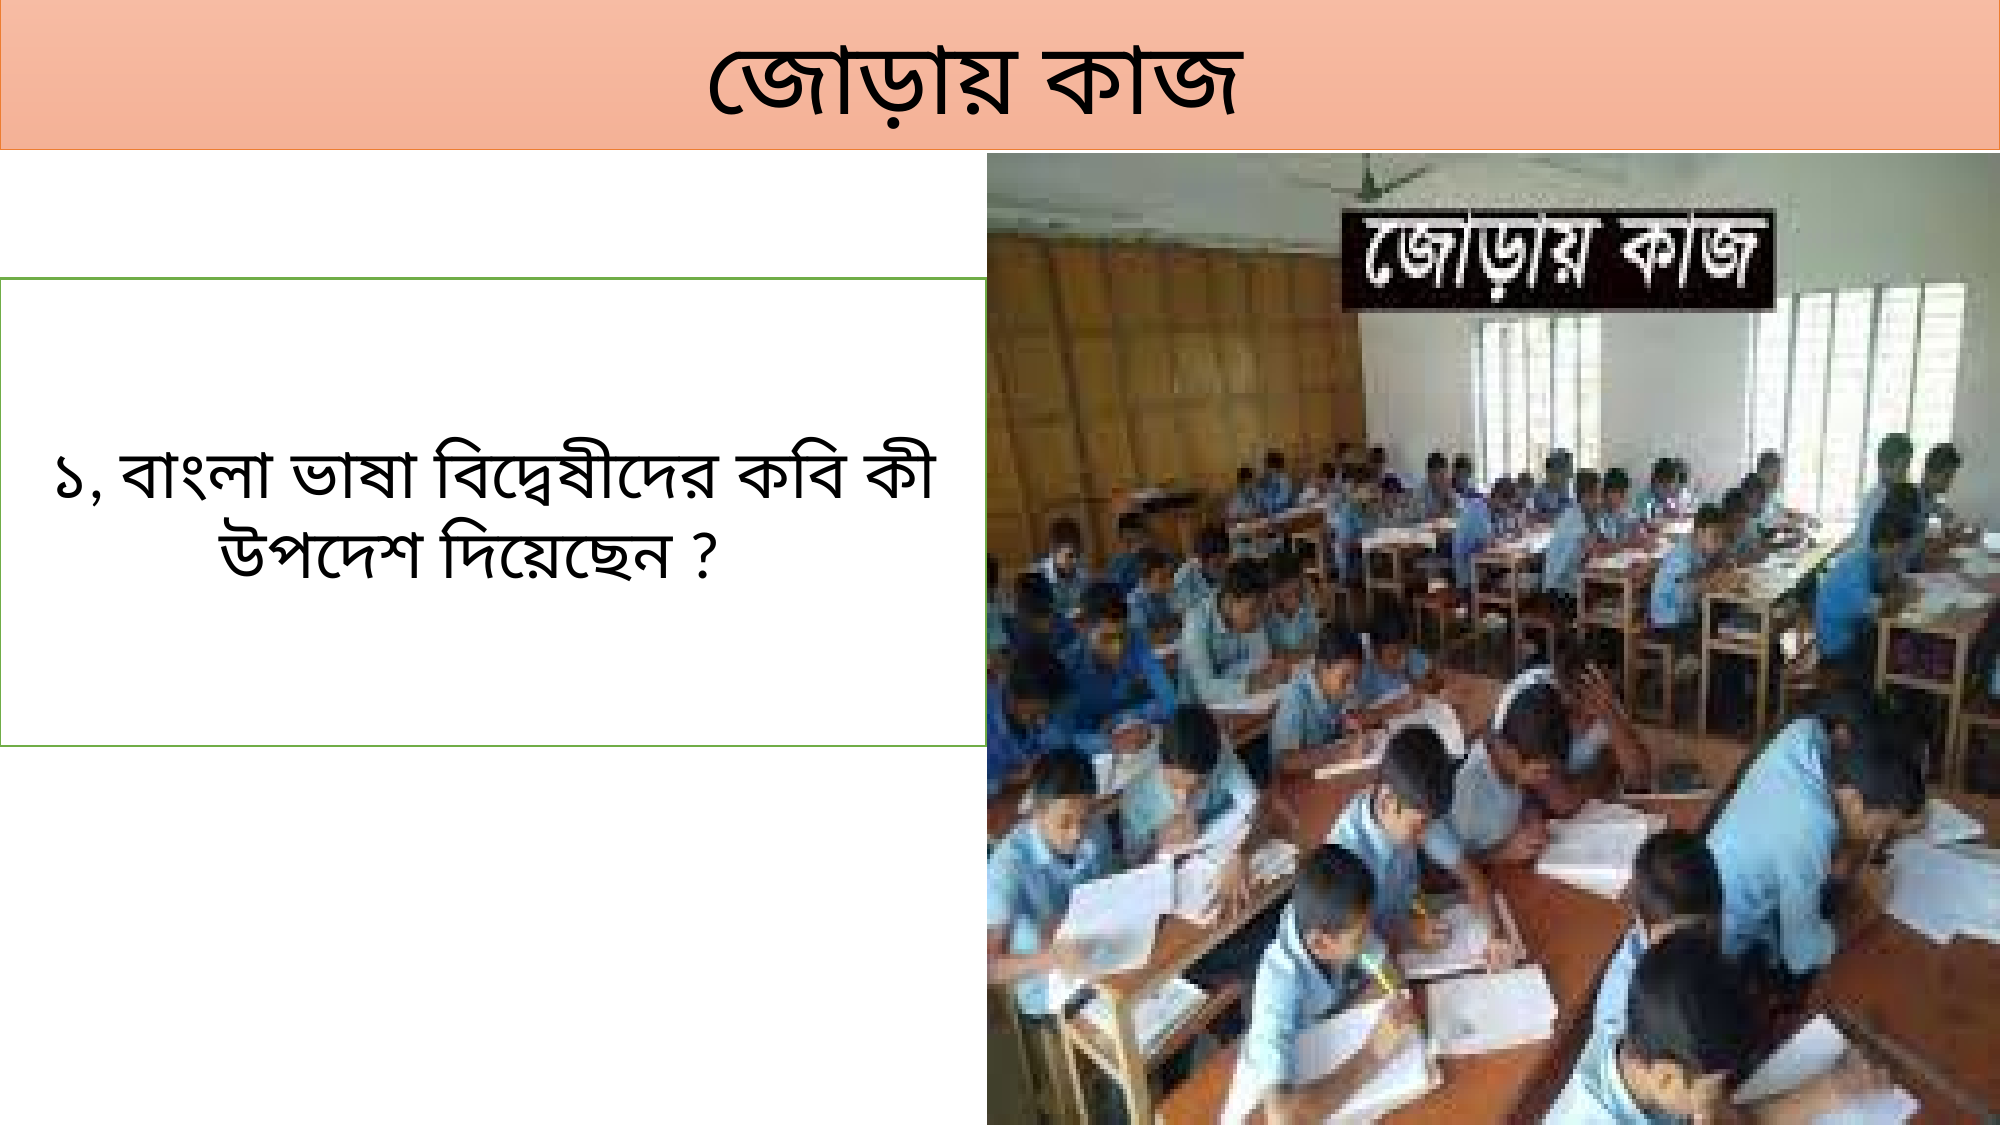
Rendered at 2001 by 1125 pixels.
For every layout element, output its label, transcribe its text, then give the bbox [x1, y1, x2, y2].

picture [987, 153, 2000, 1125]
text_box ১, বাংলা ভাষা বিদ্বেষীদের কবি কী উপদেশ দিয়েছেন ? [0, 277, 987, 747]
text_box জোড়ায় কাজ [0, 0, 2000, 150]
